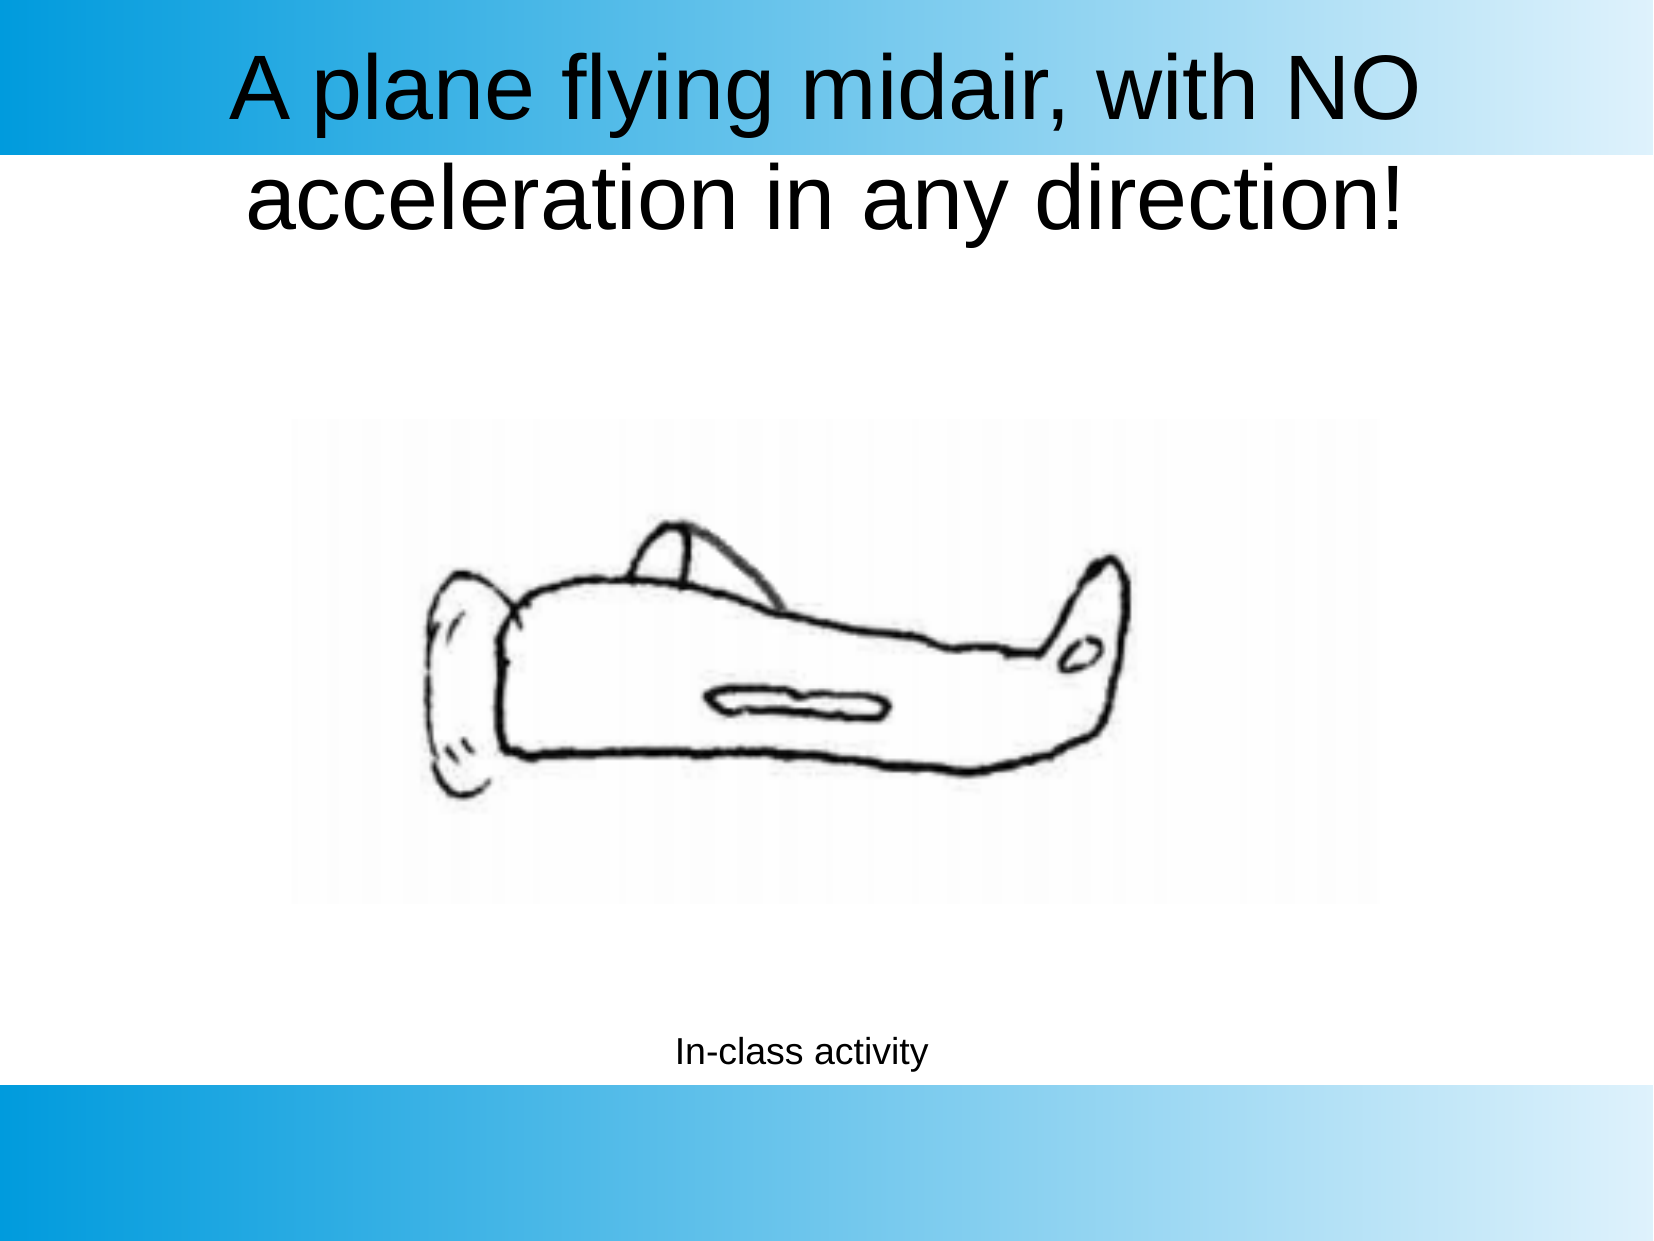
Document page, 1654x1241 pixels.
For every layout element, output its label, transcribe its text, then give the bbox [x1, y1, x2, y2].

text_box A plane flying midair, with NO acceleration in any direction! [82, 34, 1571, 240]
text_box In-class activity [660, 1019, 945, 1119]
picture [291, 419, 1381, 904]
